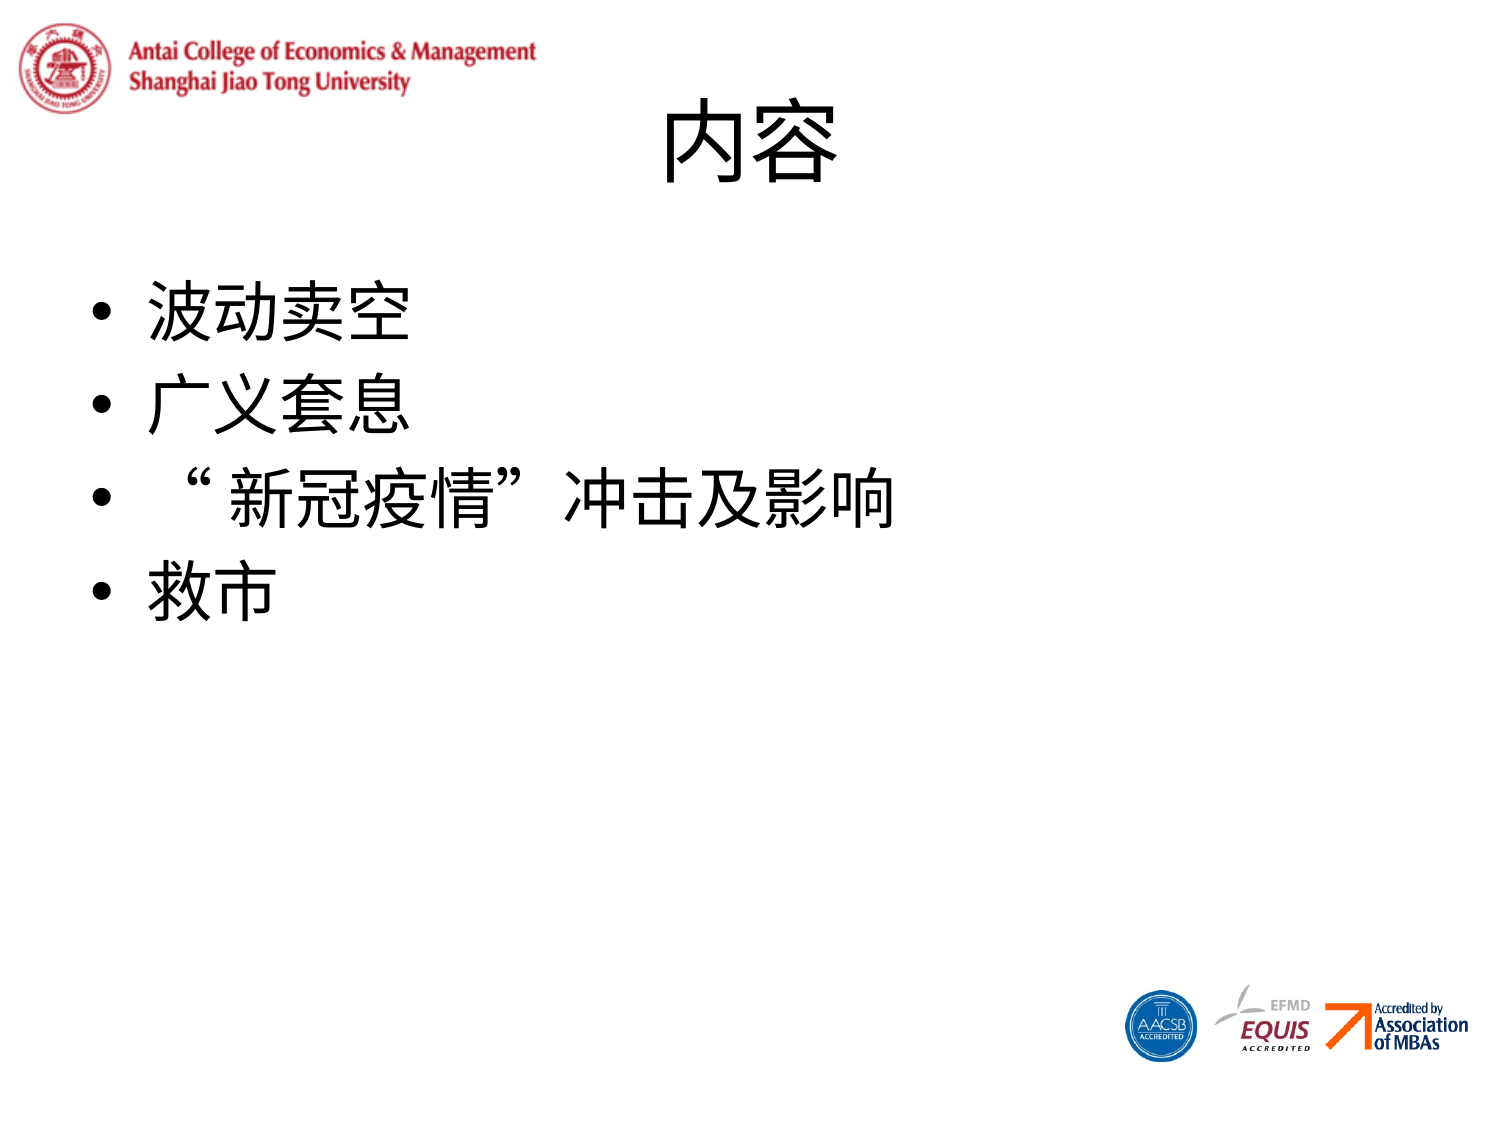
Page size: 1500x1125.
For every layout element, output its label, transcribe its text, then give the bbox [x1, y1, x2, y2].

title 内容 [75, 45, 1425, 233]
picture [2, 19, 548, 119]
list 波动卖空 广义套息 “新冠疫情”冲击及影响 救市 [75, 262, 1425, 1005]
picture [1214, 1005, 1310, 1051]
picture [1325, 1002, 1468, 1050]
picture [1125, 1005, 1197, 1062]
